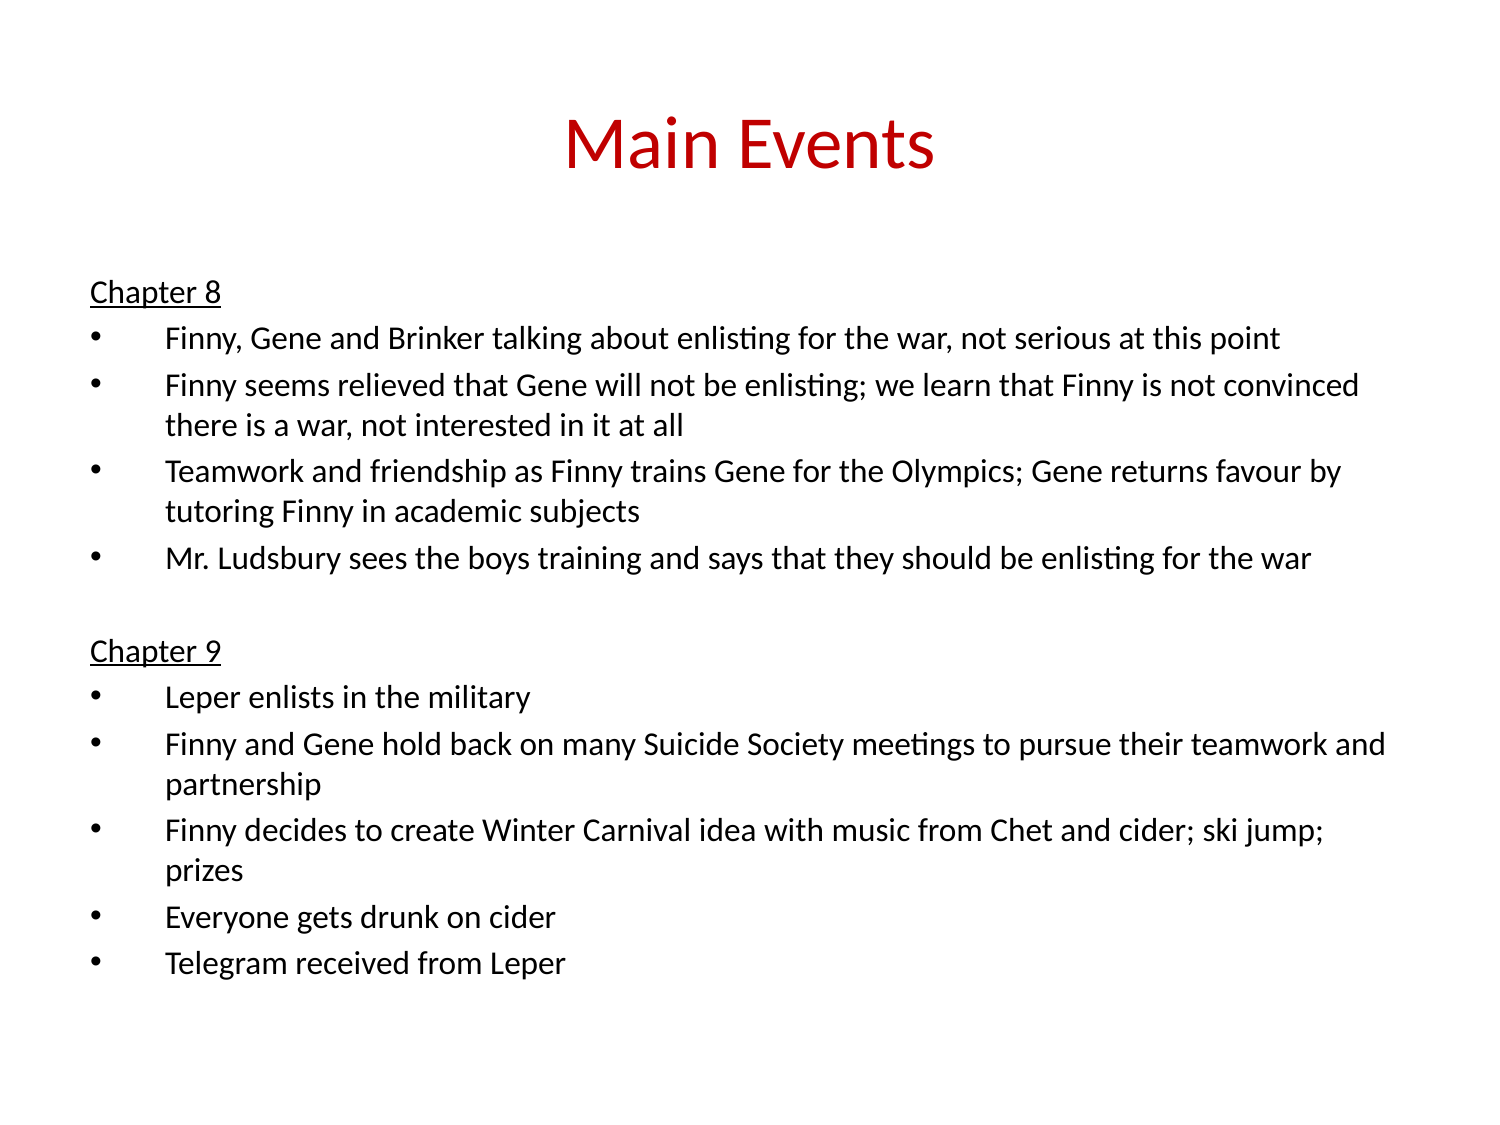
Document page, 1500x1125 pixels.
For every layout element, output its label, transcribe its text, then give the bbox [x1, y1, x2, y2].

title Main Events [75, 45, 1425, 233]
list Chapter 8 Finny, Gene and Brinker talking about enlisting for the war, not serious at this point Finny seems relieved that Gene will not be enlisting; we learn that Finny is not convinced there is a war, not interested in it at all Teamwork and friendship as Finny trains Gene for the Olympics; Gene returns favour by tutoring Finny in academic subjects Mr. Ludsbury sees the boys training and says that they should be enlisting for the war Chapter 9 Leper enlists in the military Finny and Gene hold back on many Suicide Society meetings to pursue their teamwork and partnership Finny decides to create Winter Carnival idea with music from Chet and cider; ski jump; prizes Everyone gets drunk on cider Telegram received from Leper [75, 262, 1425, 1005]
